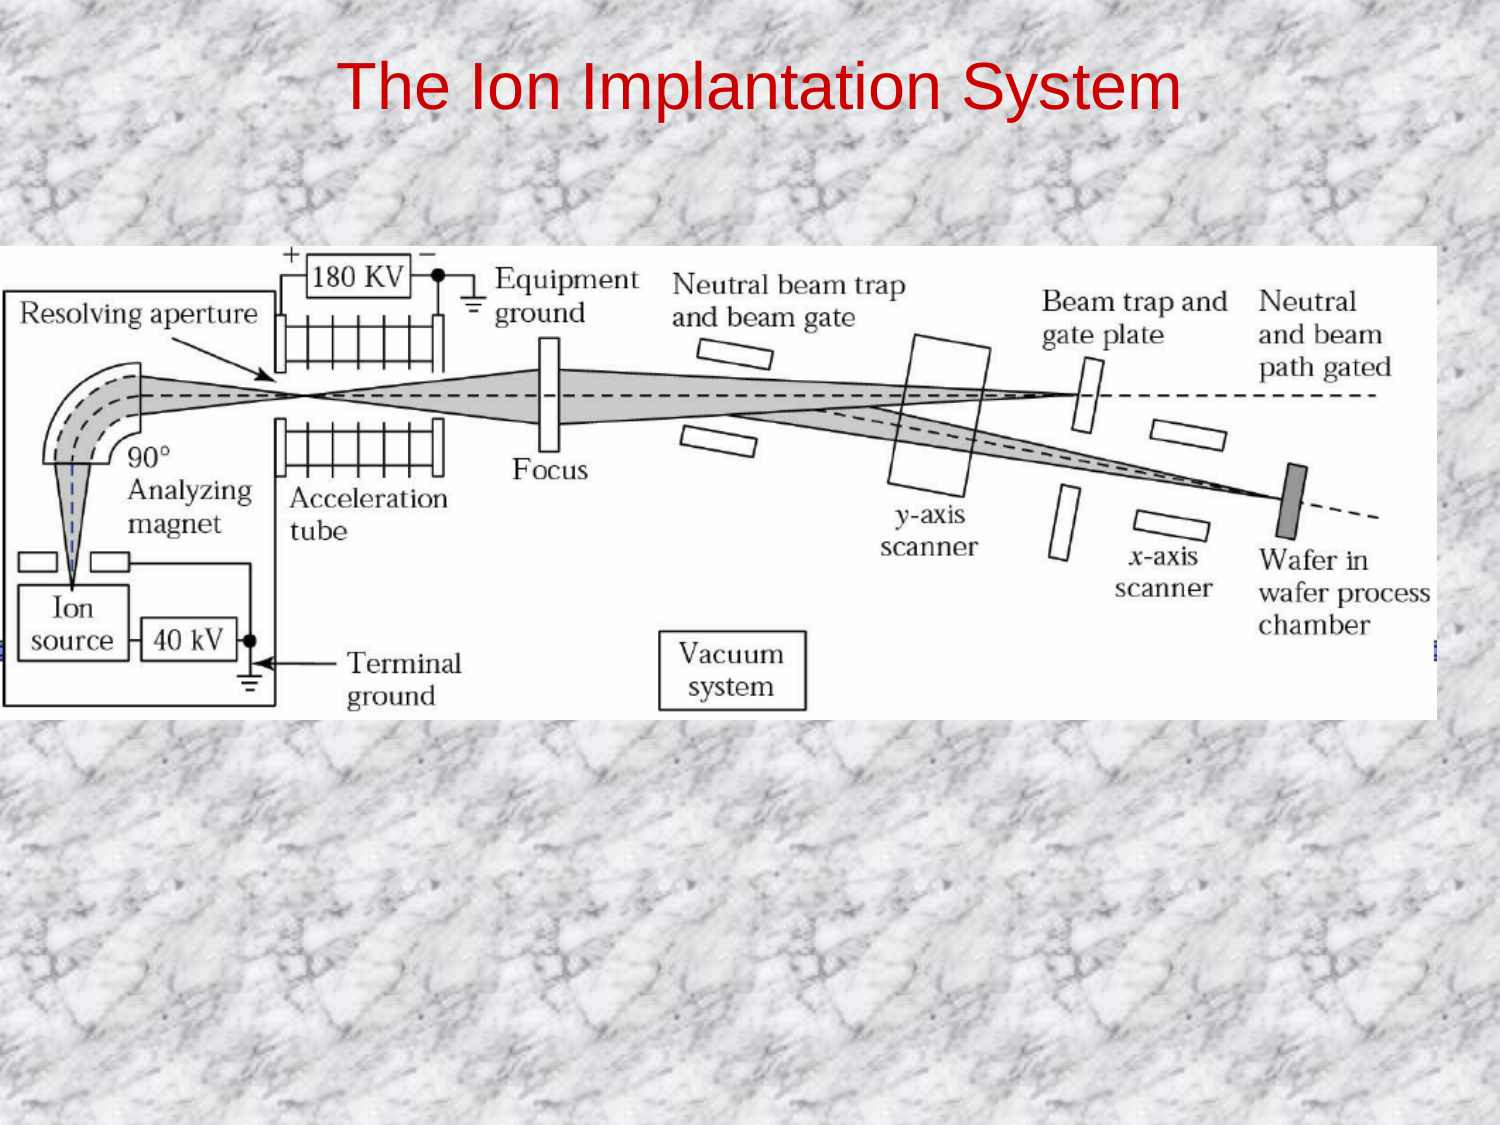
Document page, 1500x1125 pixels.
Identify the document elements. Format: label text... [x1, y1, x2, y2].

text_box The Ion Implantation System [129, 35, 1392, 131]
picture [0, 0, 1500, 1125]
